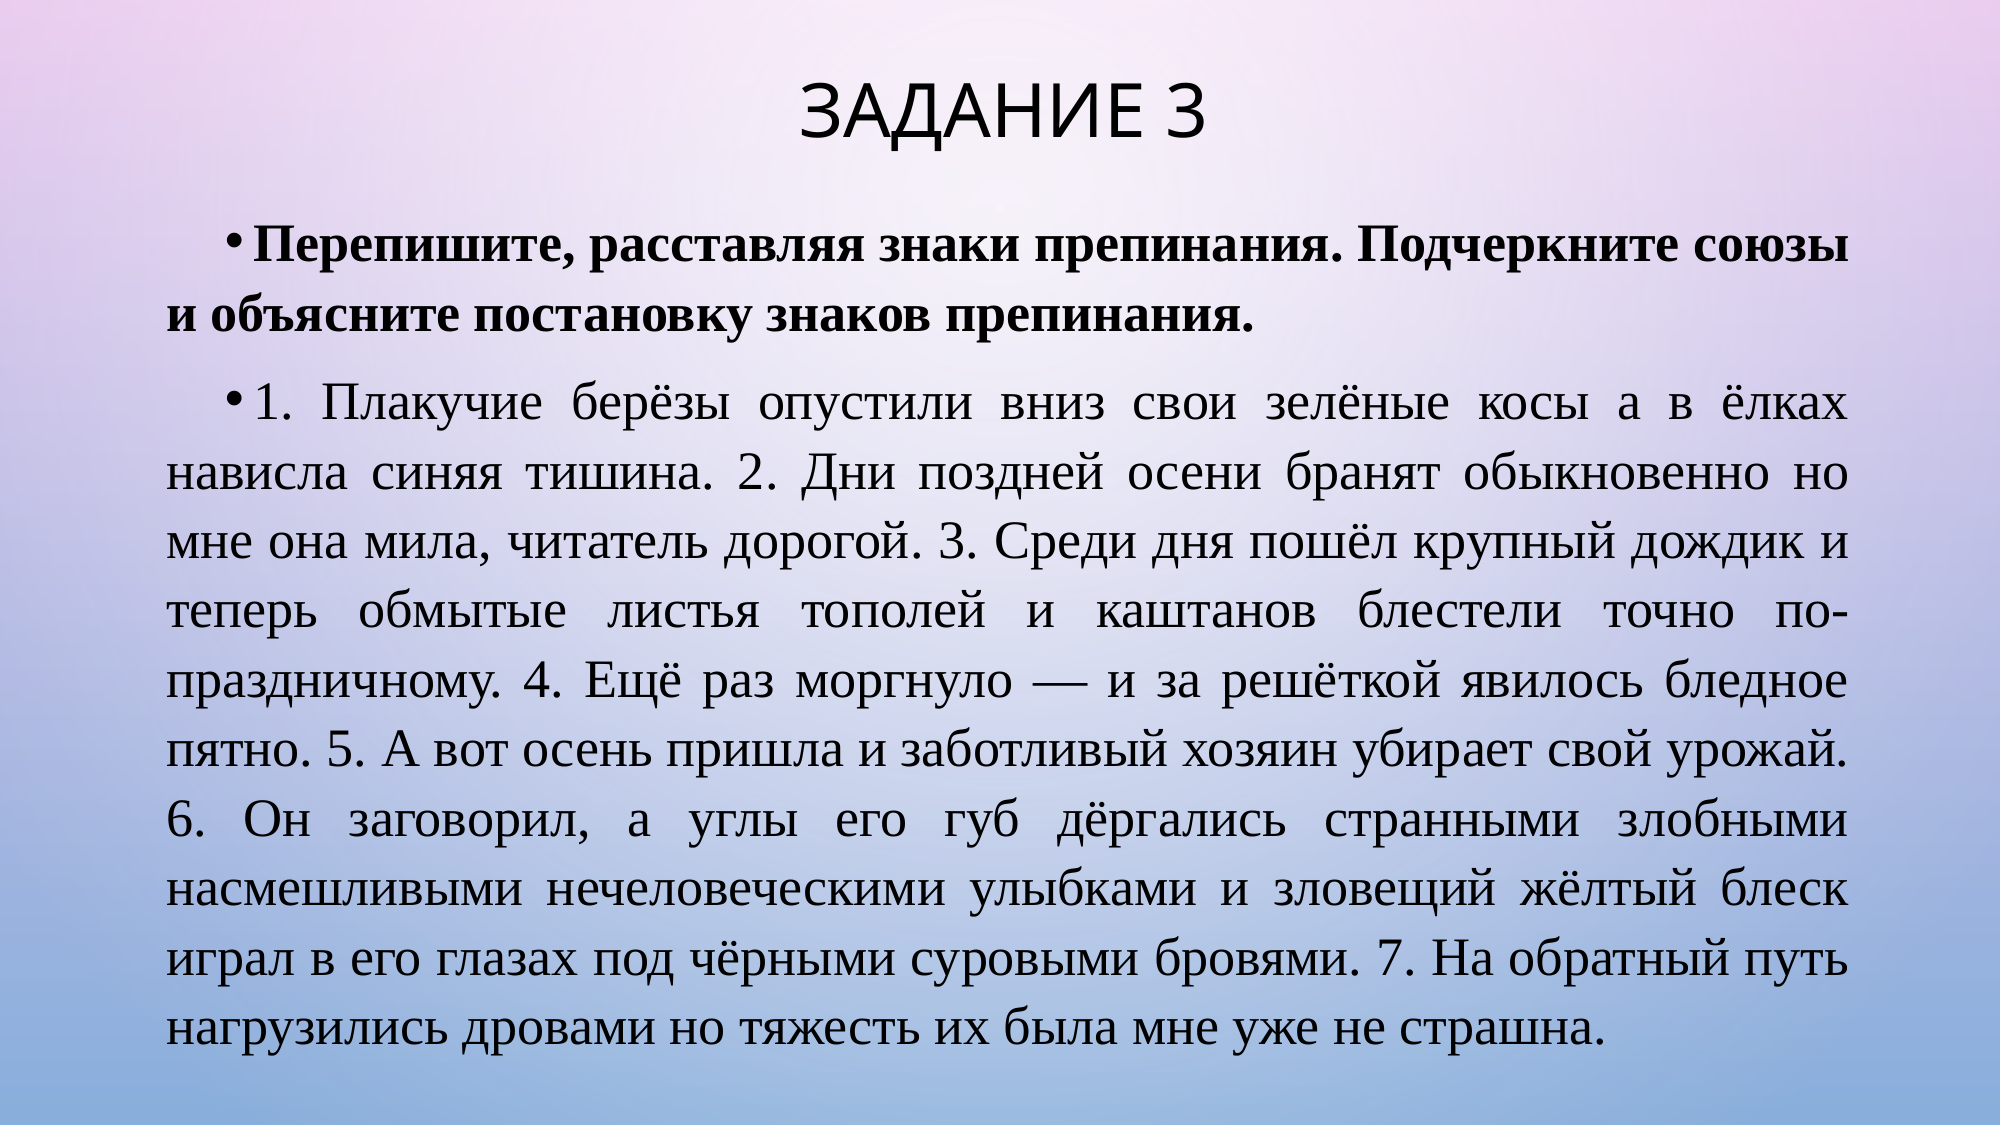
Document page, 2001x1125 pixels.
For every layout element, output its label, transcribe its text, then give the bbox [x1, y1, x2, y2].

title Задание 3 [112, 25, 1897, 200]
list Перепишите, расставляя знаки препинания. Подчеркните союзы и объясните постановку знаков препинания. 1. Плакучие берёзы опустили вниз свои зелёные косы а в ёлках нависла синяя тишина. 2. Дни поздней осени бранят обыкновенно но мне она мила, читатель дорогой. 3. Среди дня пошёл крупный дождик и теперь обмытые листья тополей и каштанов блестели точно по-праздничному. 4. Ещё раз моргнуло — и за решёткой явилось бледное пятно. 5. А вот осень пришла и заботливый хозяин убирает свой урожай. 6. Он заговорил, а углы его губ дёргались странными злобными насмешливыми нечеловеческими улыбками и зловещий жёлтый блеск играл в его глазах под чёрными суровыми бровями. 7. На обратный путь нагрузились дровами но тяжесть их была мне уже не страшна. [81, 165, 1866, 1093]
list 7. Он провел ночь в море; он не спал не ловил а шел под парусом без определенного направления слушая плеск воды смотря в тьму обветриваясь и думая. 8. Принято считать что телеграф телефон поезда автомобили и лайнеры призваны экономить человеку его драгоценное время… 9. И кто знает… может быть ему за это медаль а то и орден какой дадут… 10. Это цвет упоения греха ярости гнева и мести. 11. День сложился серый но не теплый. [0, 0, 2000, 615]
